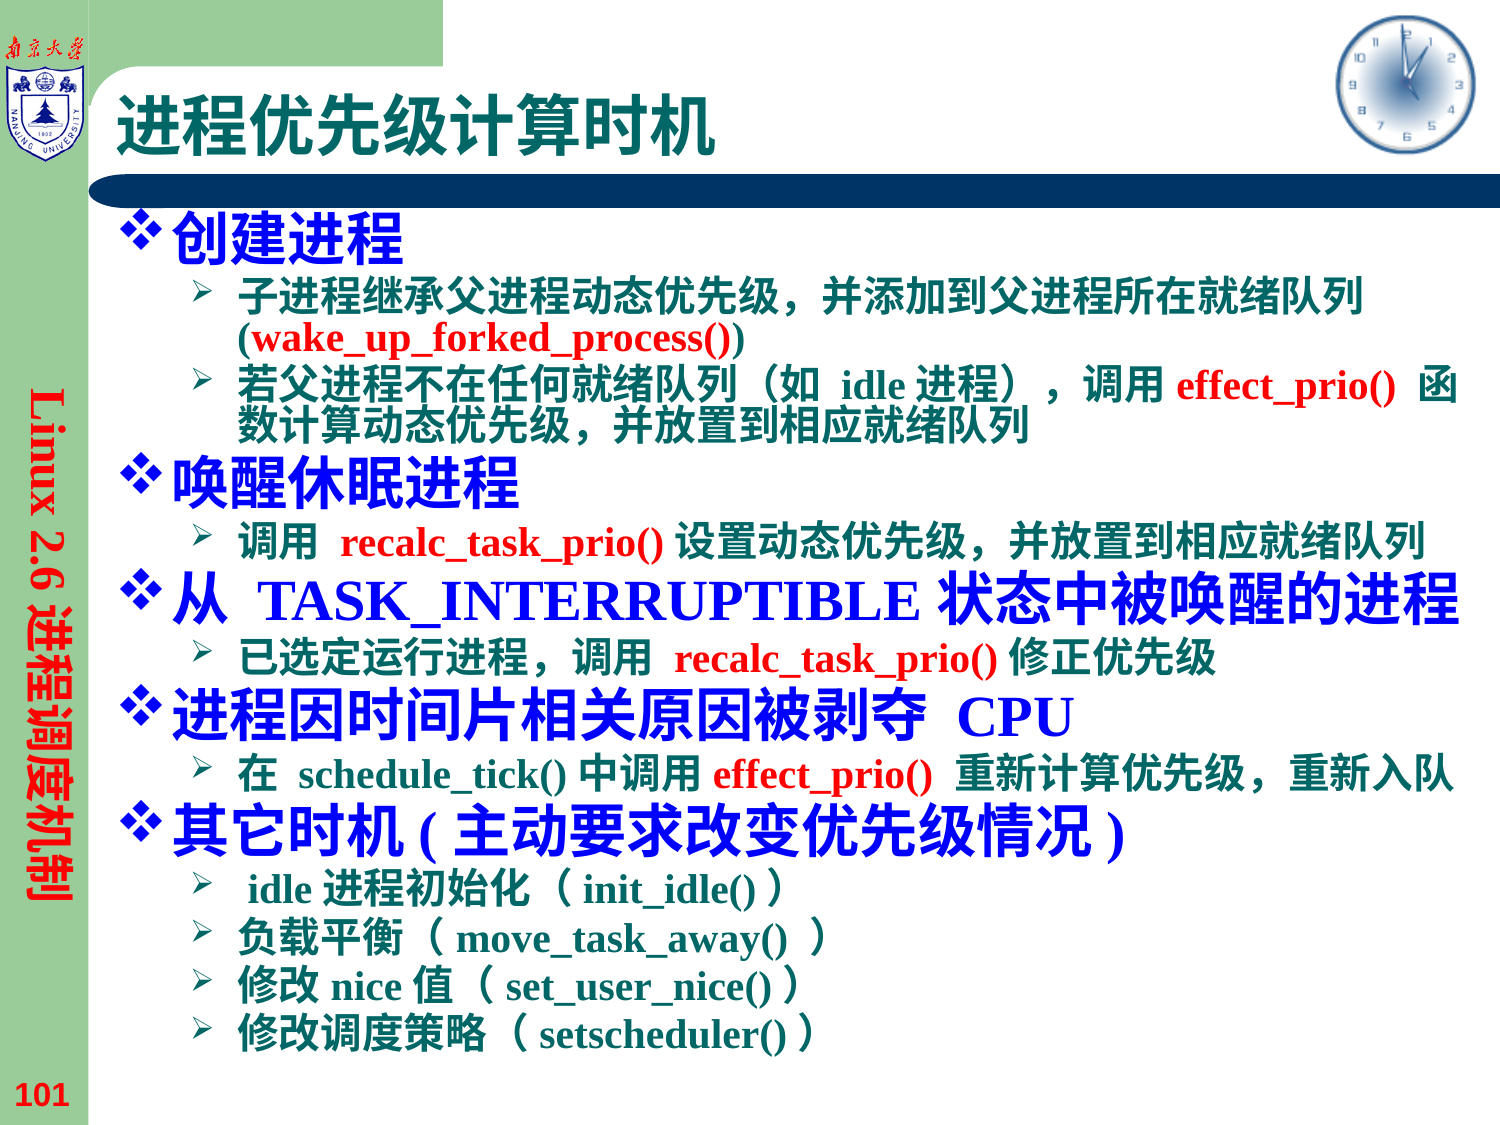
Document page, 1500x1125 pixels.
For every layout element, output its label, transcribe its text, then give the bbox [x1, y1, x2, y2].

picture [4, 30, 87, 163]
title 进程优先级计算时机 [100, 66, 1471, 173]
slide_number 101 [0, 1065, 91, 1122]
text_box Linux 2.6进程调度机制 [5, 328, 88, 965]
list 创建进程 子进程继承父进程动态优先级，并添加到父进程所在就绪队列(wake_up_forked_process()) 若父进程不在任何就绪队列（如 idle进程），调用effect_prio() 函数计算动态优先级，并放置到相应就绪队列 唤醒休眠进程 调用 recalc_task_prio()设置动态优先级，并放置到相应就绪队列 从 TASK_INTERRUPTIBLE状态中被唤醒的进程 已选定运行进程，调用 recalc_task_prio()修正优先级 进程因时间片相关原因被剥夺 CPU 在 schedule_tick()中调用effect_prio() 重新计算优先级，重新入队 其它时机(主动要求改变优先级情况) idle进程初始化（init_idle()） 负载平衡（move_task_away() ） 修改nice值（set_user_nice()） 修改调度策略（setscheduler()） [100, 207, 1500, 1125]
picture [1317, 11, 1495, 157]
